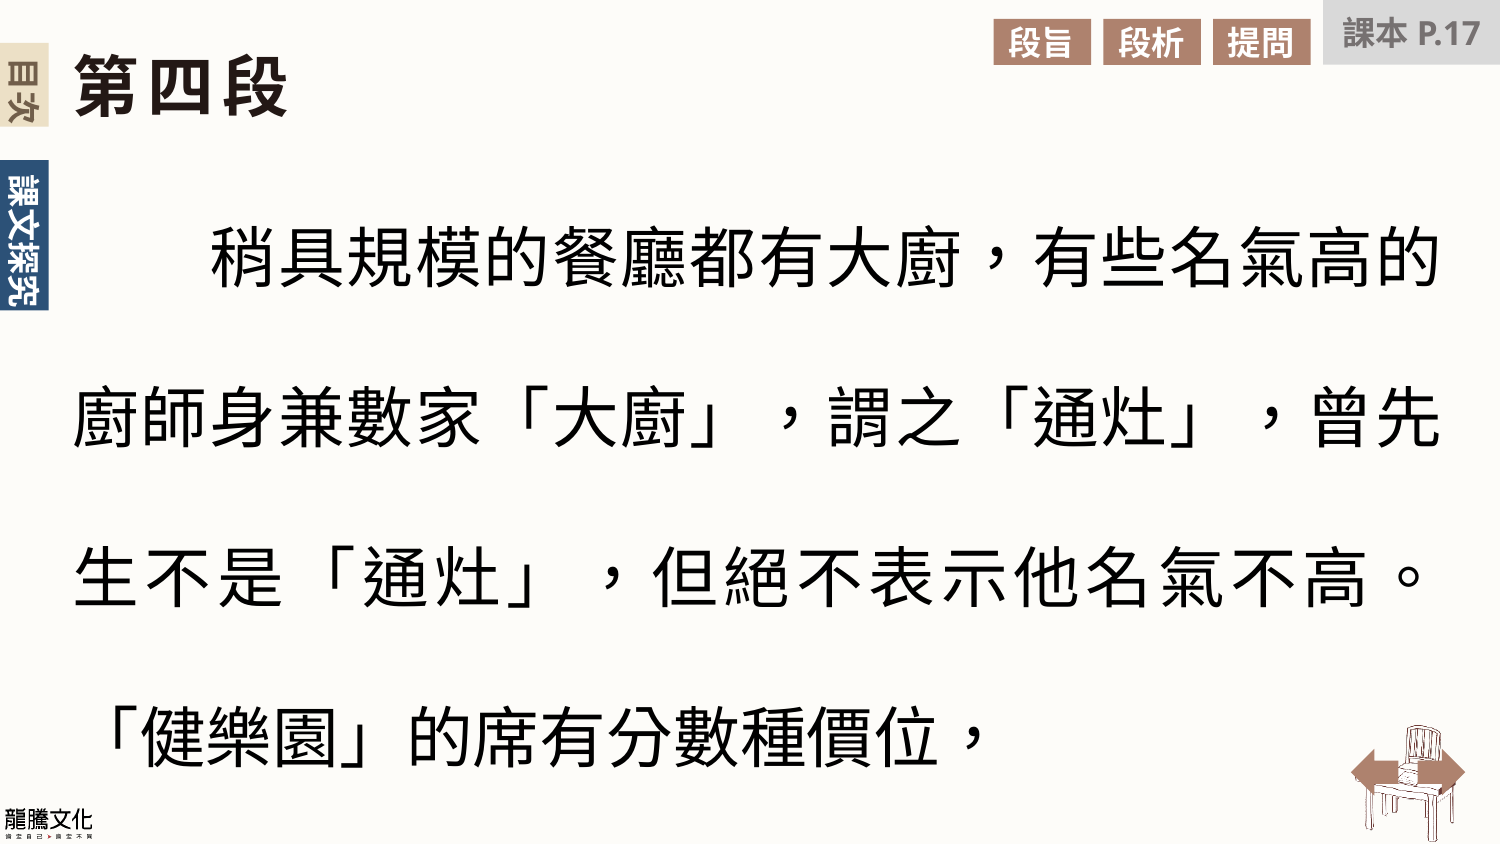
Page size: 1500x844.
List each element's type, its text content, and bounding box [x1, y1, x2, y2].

picture [1355, 783, 1456, 842]
text_box 課本P.17 [1322, 0, 1500, 66]
text_box 段旨 [993, 18, 1092, 65]
text_box 稍具規模的餐廳都有大廚，有些名氣高的廚師身兼數家「大廚」，謂之「通灶」，曾先生不是「通灶」，但絕不表示他名氣不高。「健樂園」的席有分數種價位， [57, 128, 1457, 783]
text_box [1416, 746, 1467, 799]
text_box 提問 [1213, 18, 1311, 65]
picture [5, 808, 92, 839]
text_box [1349, 746, 1400, 799]
text_box 段析 [1103, 18, 1201, 65]
text_box 第四段 [57, 37, 320, 133]
